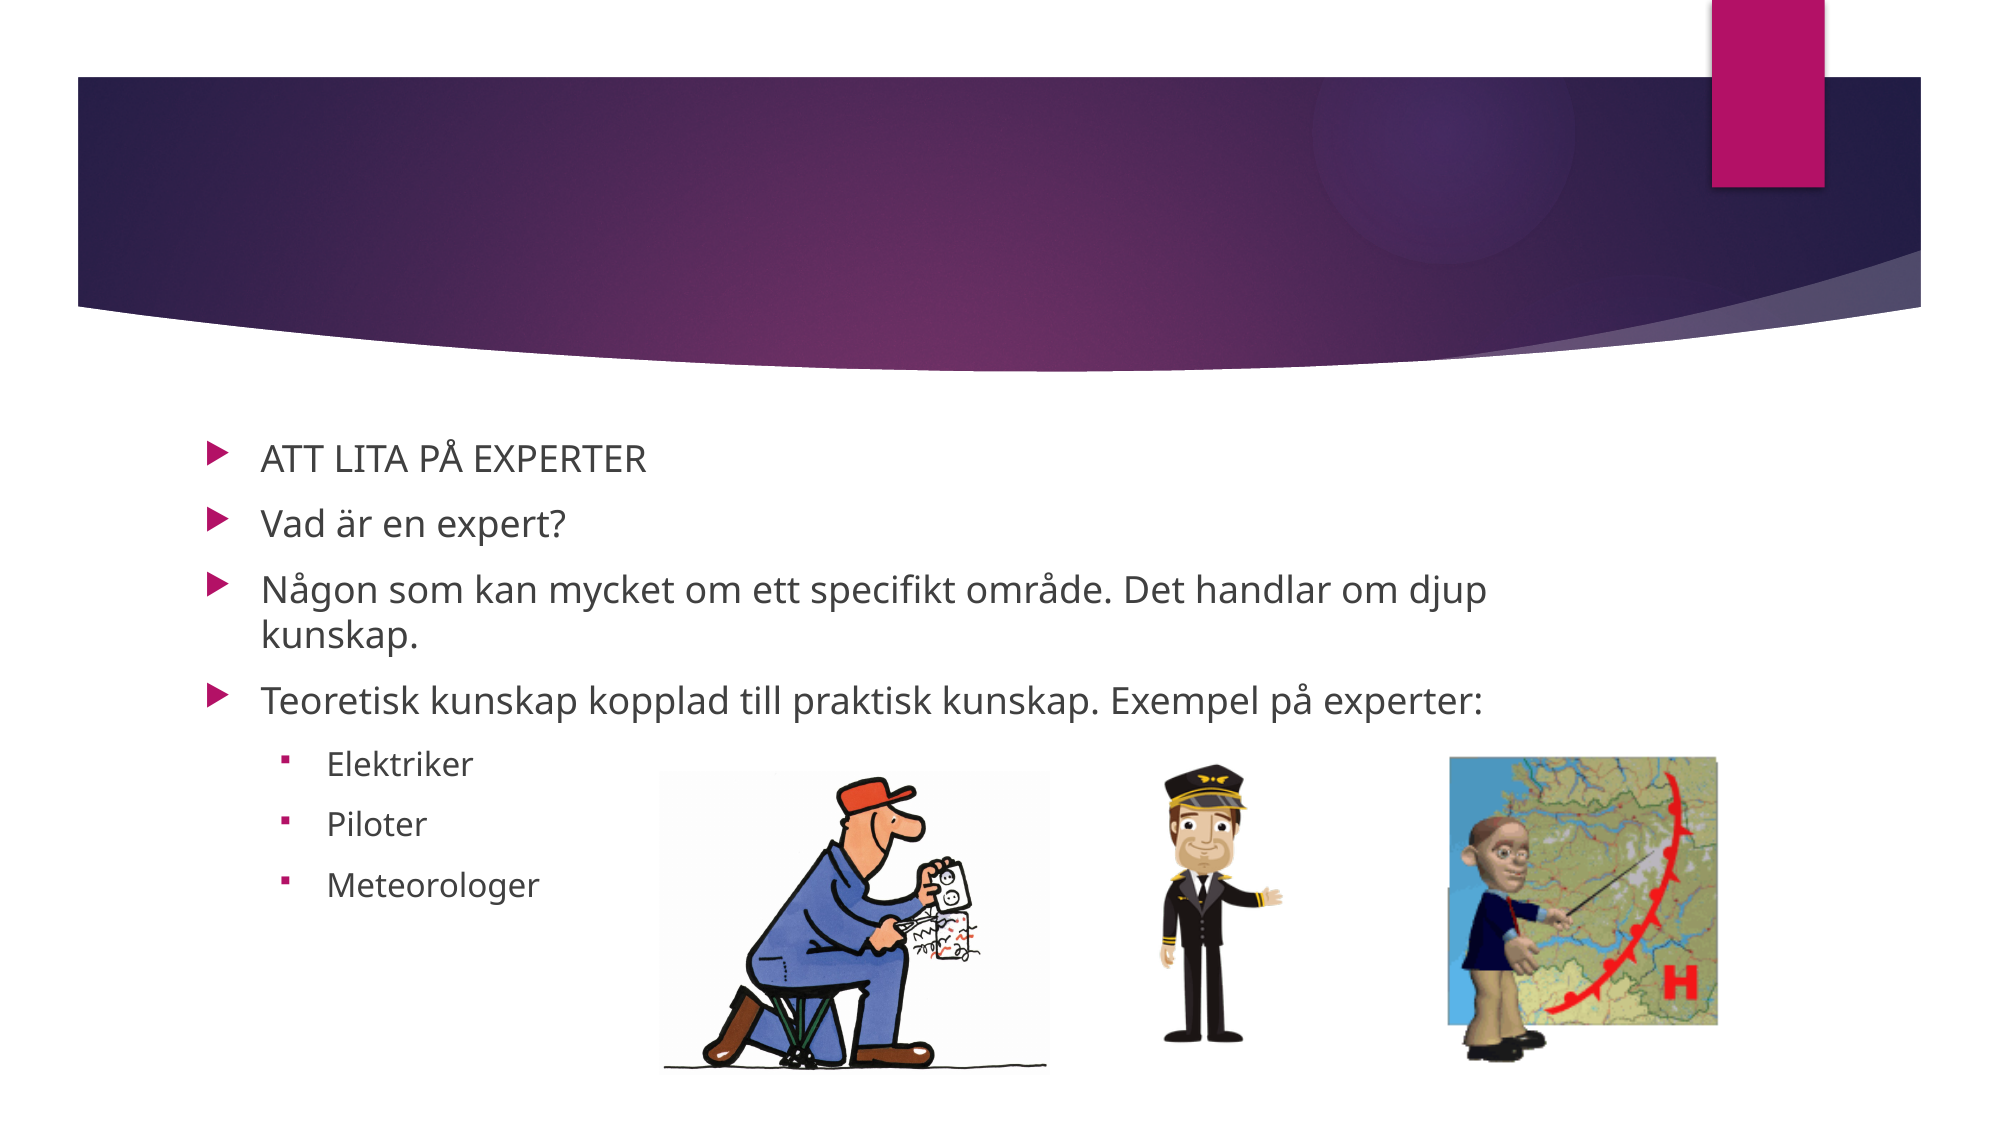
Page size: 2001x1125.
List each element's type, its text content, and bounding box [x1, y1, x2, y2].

picture [1070, 751, 1374, 1055]
list ATT LITA PÅ EXPERTER Vad är en expert? Någon som kan mycket om ett specifikt område. Det handlar om djup kunskap. Teoretisk kunskap kopplad till praktisk kunskap. Exempel på experter: Elektriker Piloter Meteorologer [189, 427, 1638, 988]
picture [658, 771, 1051, 1076]
picture [1426, 751, 1751, 1076]
